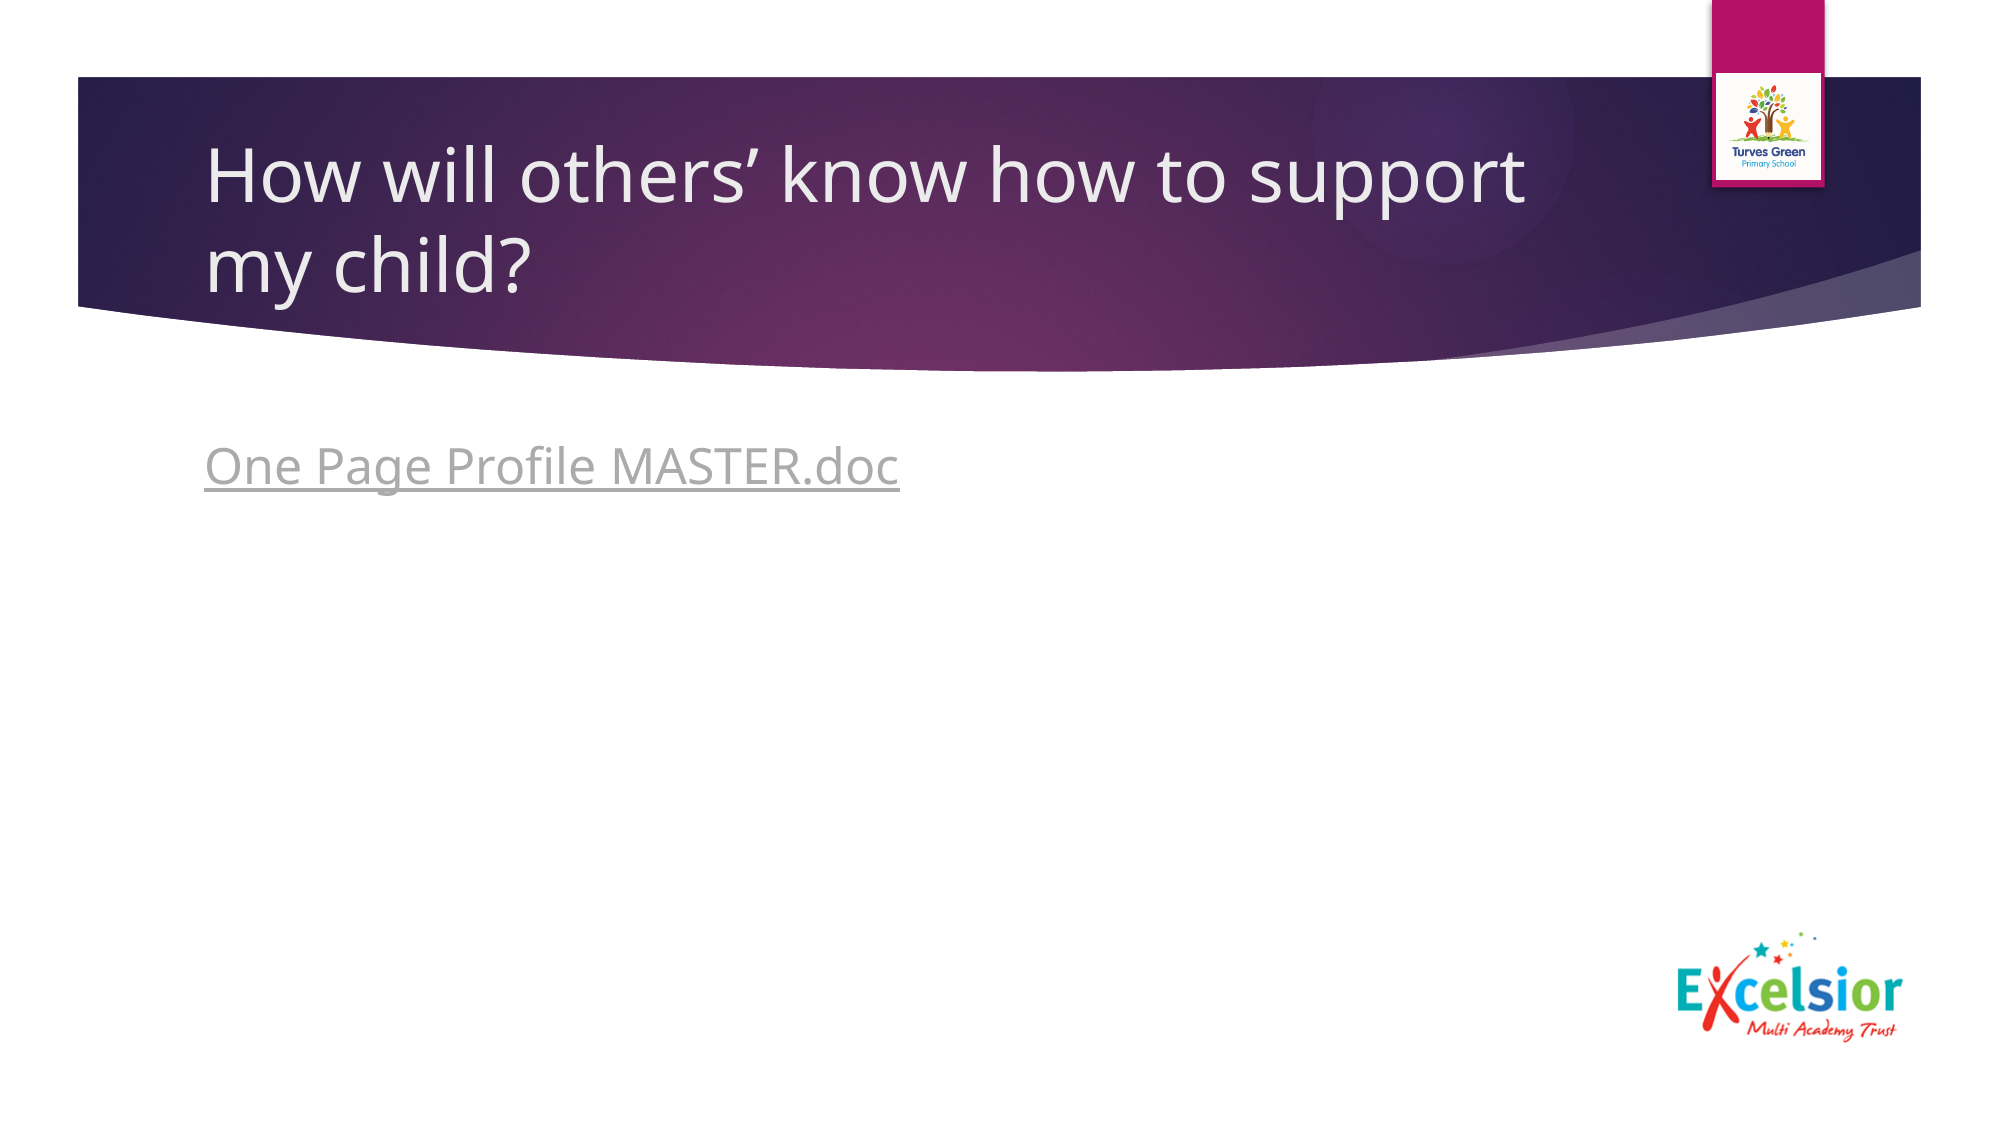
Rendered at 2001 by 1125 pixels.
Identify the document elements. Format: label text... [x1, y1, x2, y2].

picture [1715, 72, 1822, 180]
list One Page Profile MASTER.doc [189, 427, 1638, 988]
title How will others’ know how to support my child? [189, 159, 1627, 276]
picture [1660, 913, 1922, 1062]
